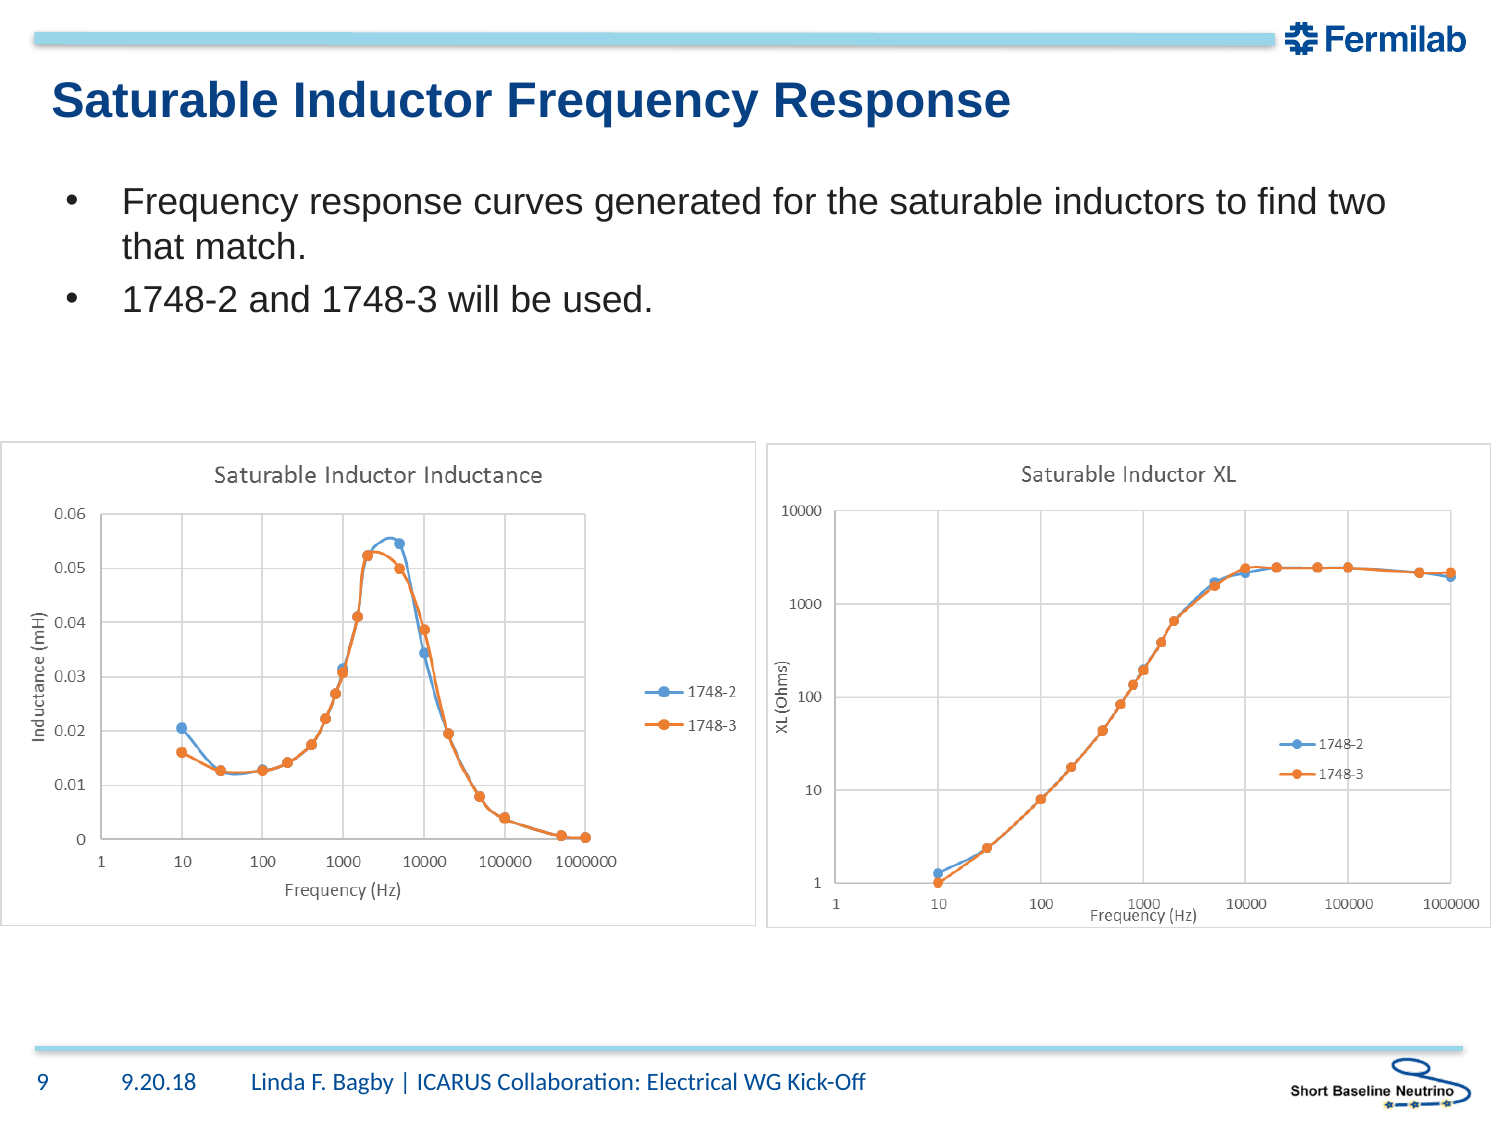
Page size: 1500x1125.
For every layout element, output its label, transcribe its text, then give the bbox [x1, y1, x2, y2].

text_box Frequency response curves generated for the saturable inductors to find two that match. 1748-2 and 1748-3 will be used. [50, 169, 1474, 369]
picture [1285, 22, 1466, 55]
picture [766, 443, 1491, 928]
title Saturable Inductor Frequency Response [36, 59, 1441, 132]
picture [0, 441, 756, 926]
slide_number 9 [36, 1065, 105, 1105]
picture [1285, 1051, 1474, 1114]
footer Linda F. Bagby | ICARUS Collaboration: Electrical WG Kick-Off [251, 1065, 1201, 1106]
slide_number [120, 1065, 232, 1106]
